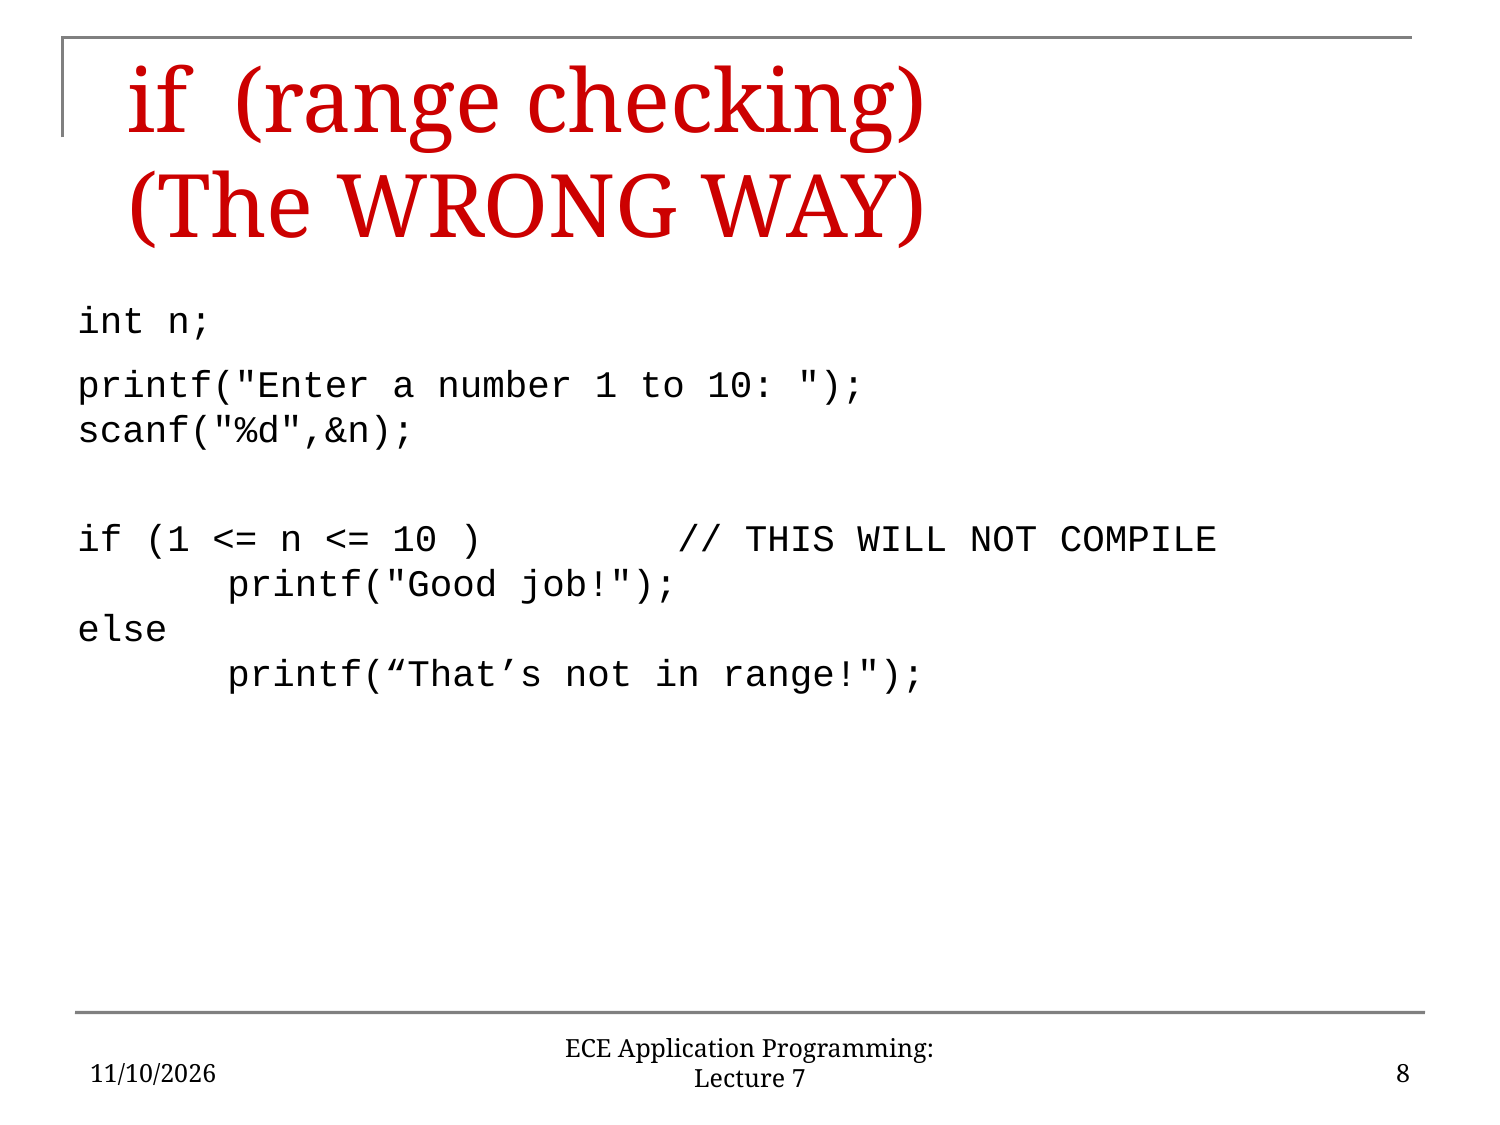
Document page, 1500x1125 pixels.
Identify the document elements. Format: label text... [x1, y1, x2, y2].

footer ECE Application Programming: Lecture 7 [512, 1024, 988, 1101]
title if (range checking) (The WRONG WAY) [112, 37, 1388, 224]
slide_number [74, 1023, 426, 1100]
slide_number 8 [1074, 1023, 1426, 1100]
text_box int n; printf("Enter a number 1 to 10: "); scanf("%d",&n); if (1 <= n <= 10 ) // THIS WILL NOT COMPILE printf("Good job!"); else printf(“That’s not in range!"); [62, 224, 1450, 746]
